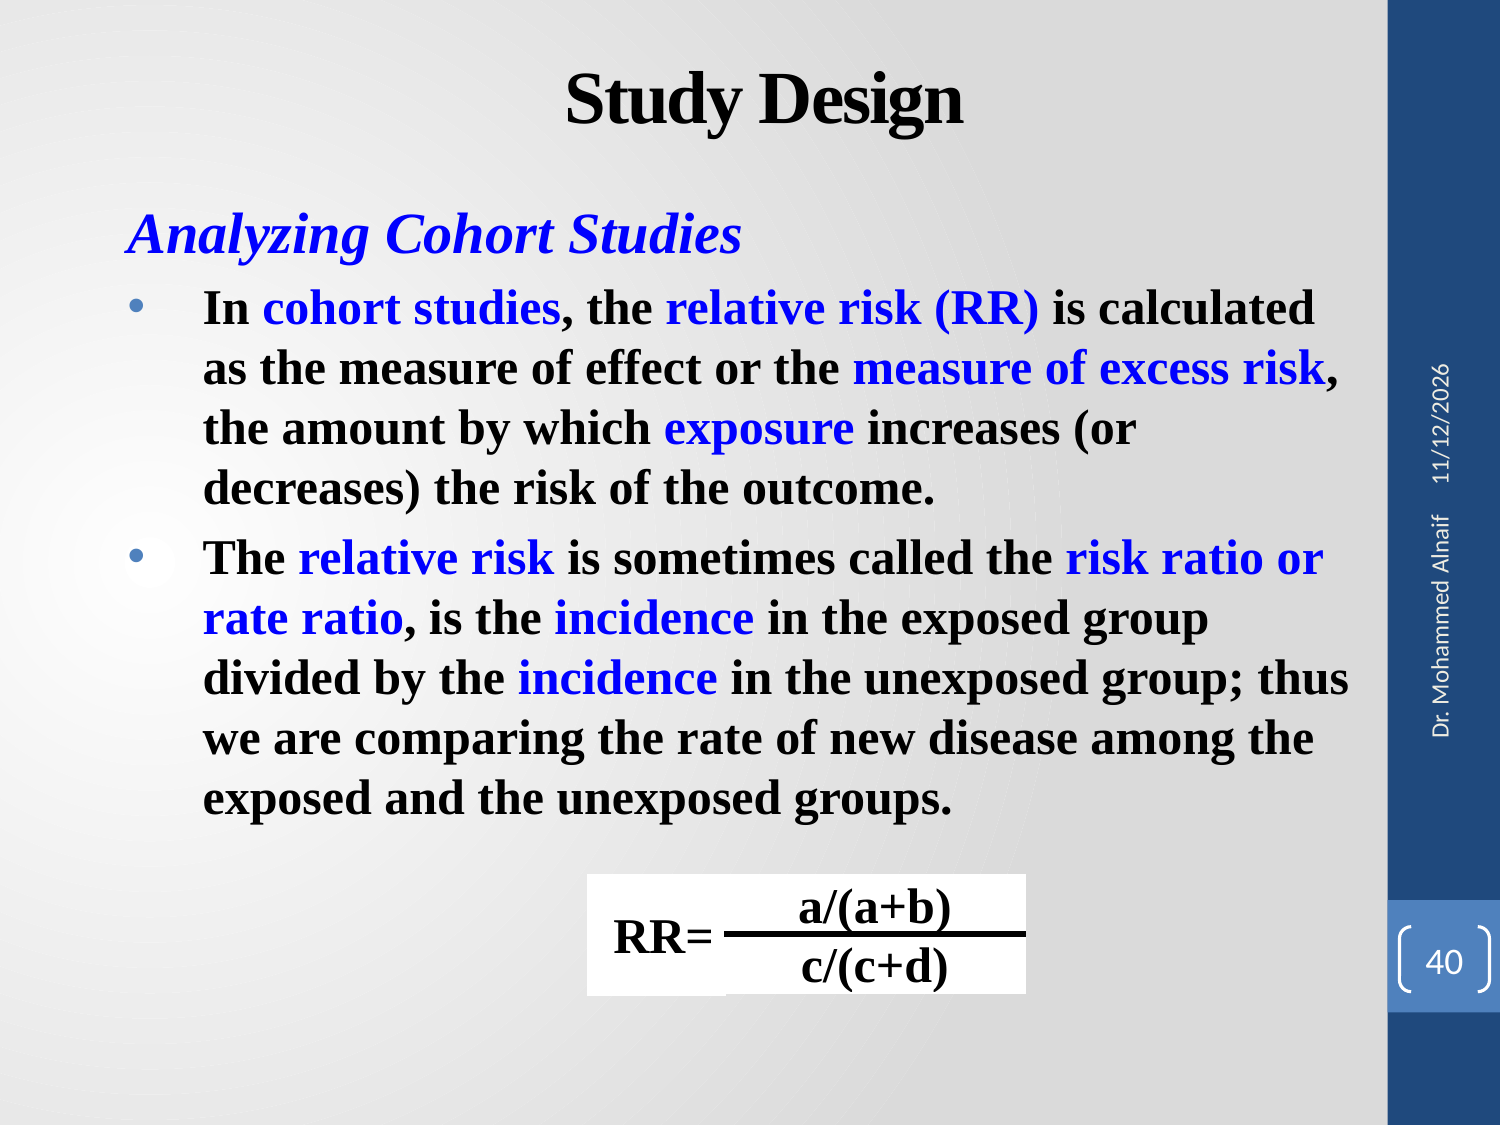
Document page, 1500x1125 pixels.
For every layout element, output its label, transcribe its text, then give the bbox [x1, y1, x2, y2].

footer Dr. Mohammed Alnaif [1408, 500, 1469, 889]
title Study Design [112, 37, 1388, 147]
table_cell c/(c+d) [726, 937, 1024, 992]
subtitle Analyzing Cohort Studies In cohort studies, the relative risk (RR) is calculated as the measure of effect or the measure of excess risk, the amount by which exposure increases (or decreases) the risk of the outcome. The relative risk is sometimes called the risk ratio or rate ratio, is the incidence in the exposed group divided by the incidence in the unexposed group; thus we are comparing the rate of new disease among the exposed and the unexposed groups. [112, 187, 1375, 1075]
table_header a/(a+b) [726, 876, 1024, 931]
slide_number 40 [1397, 925, 1492, 994]
table_header RR= [588, 876, 724, 991]
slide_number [1408, 100, 1469, 500]
